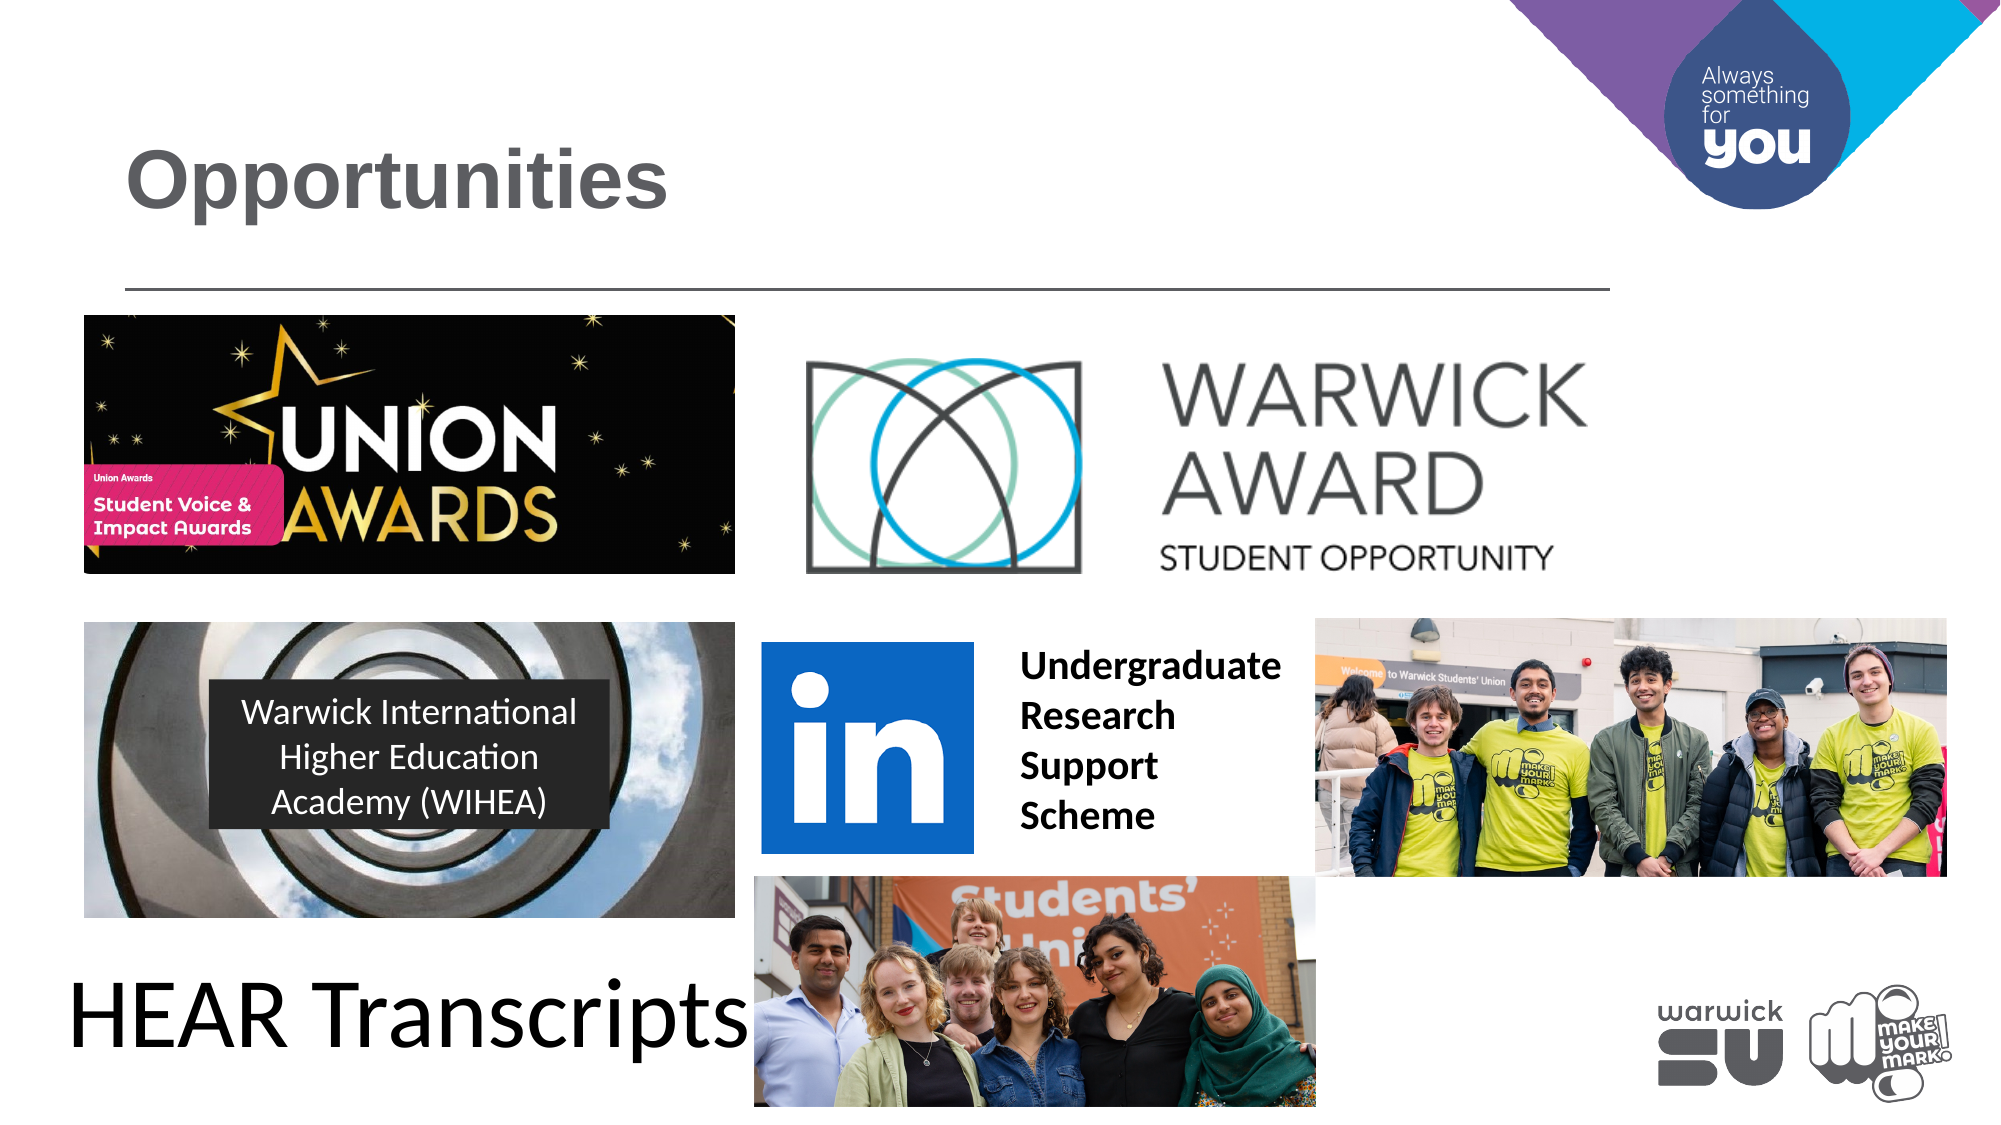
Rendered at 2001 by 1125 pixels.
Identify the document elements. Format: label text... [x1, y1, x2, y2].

picture [84, 622, 735, 918]
picture [754, 618, 1947, 1107]
text_box Undergraduate Research Support Scheme [1005, 630, 1315, 845]
picture [761, 642, 974, 854]
text_box HEAR Transcripts [52, 939, 754, 1075]
picture [1802, 965, 1959, 1122]
picture [1658, 999, 1783, 1086]
picture [806, 358, 1588, 574]
picture [84, 315, 735, 574]
picture [1359, 0, 2001, 252]
text_box Opportunities [110, 68, 1611, 234]
